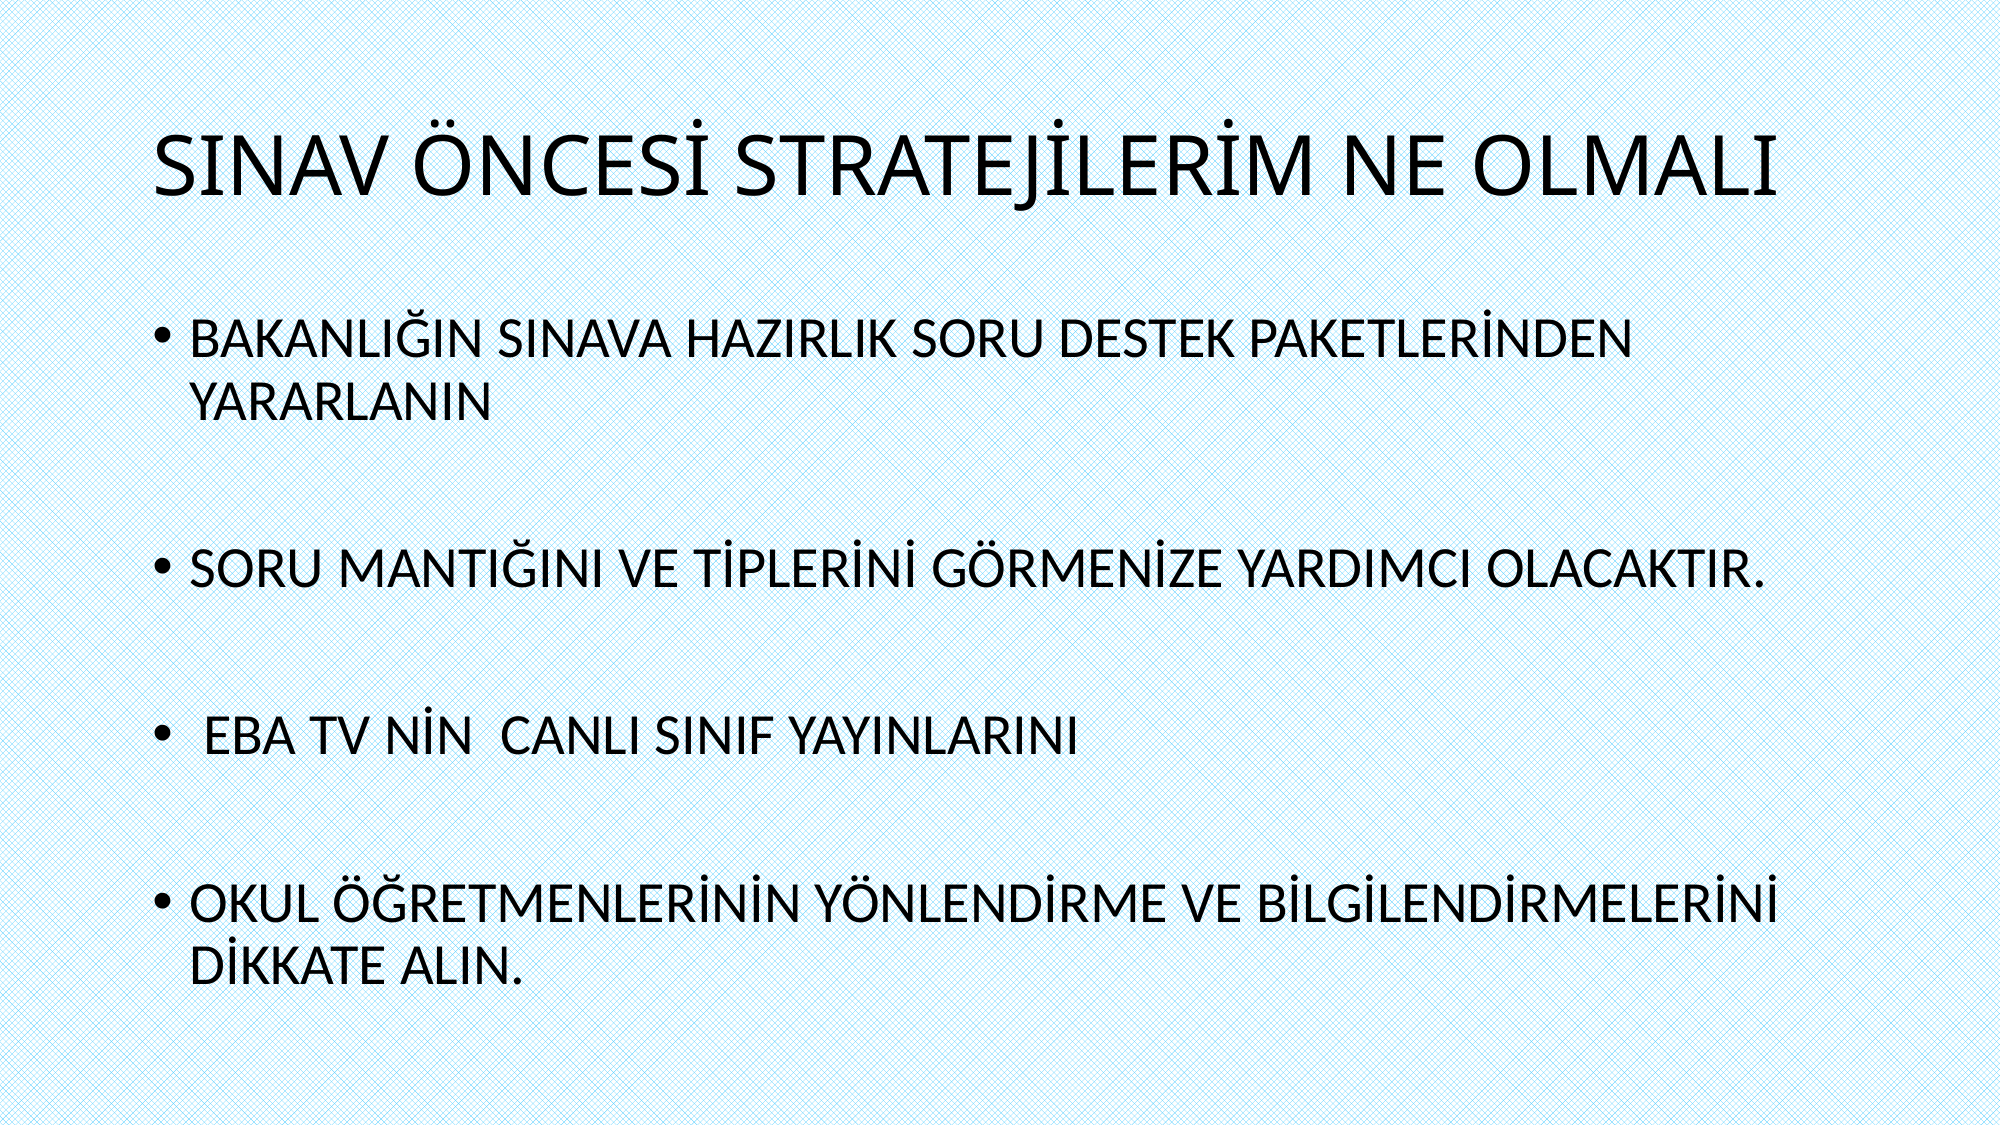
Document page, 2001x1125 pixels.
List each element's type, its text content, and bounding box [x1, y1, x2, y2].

title SINAV ÖNCESİ STRATEJİLERİM NE OLMALI [137, 59, 1863, 278]
list BAKANLIĞIN SINAVA HAZIRLIK SORU DESTEK PAKETLERİNDEN YARARLANIN SORU MANTIĞINI VE TİPLERİNİ GÖRMENİZE YARDIMCI OLACAKTIR. EBA TV NİN CANLI SINIF YAYINLARINI OKUL ÖĞRETMENLERİNİN YÖNLENDİRME VE BİLGİLENDİRMELERİNİ DİKKATE ALIN. [137, 299, 1863, 1014]
